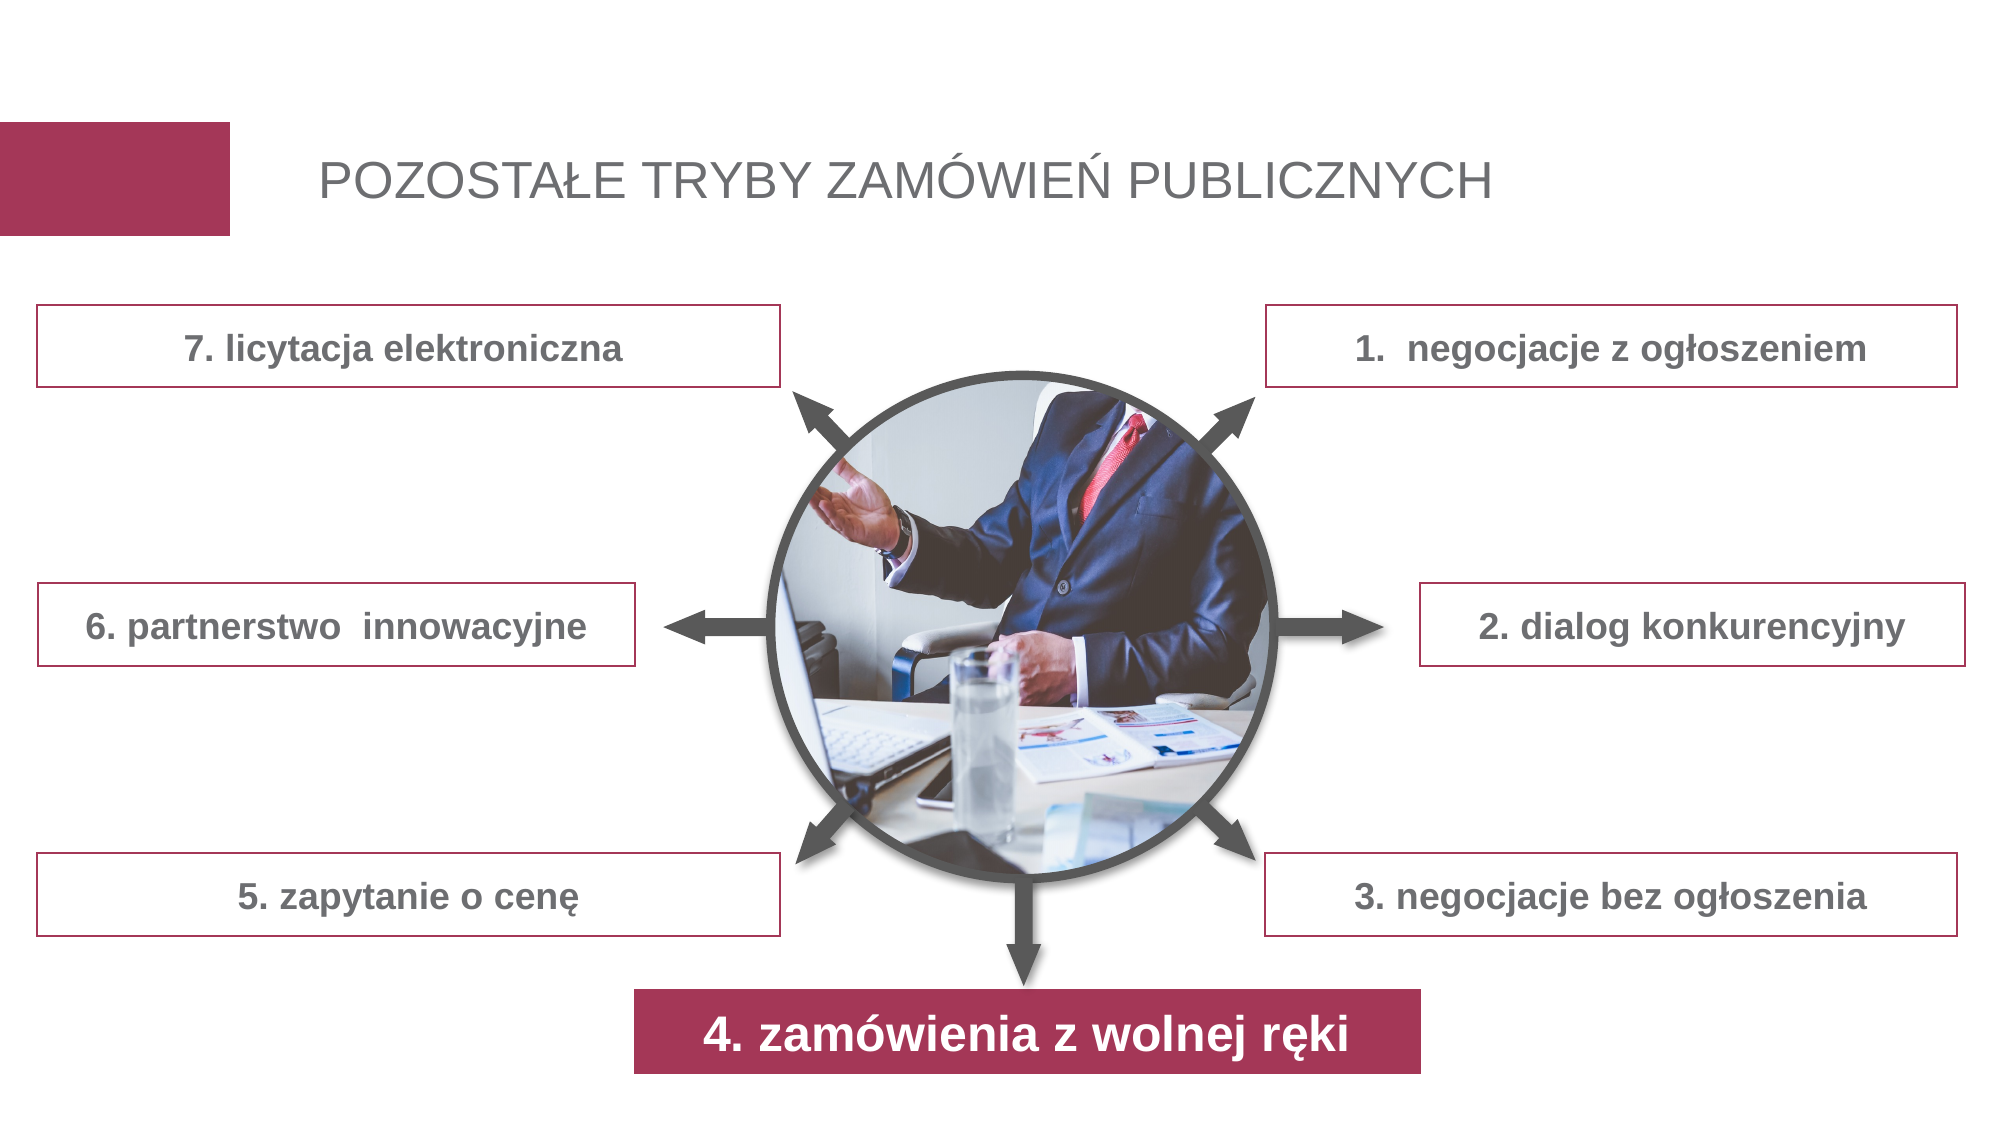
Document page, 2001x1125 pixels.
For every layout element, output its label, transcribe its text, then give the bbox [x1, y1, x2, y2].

picture [0, 122, 230, 236]
text_box 2. dialog konkurencyjny [1419, 582, 1966, 667]
text_box [1192, 798, 1256, 861]
text_box [663, 609, 772, 645]
text_box [792, 391, 854, 456]
text_box [795, 798, 855, 865]
text_box 3. negocjacje bez ogłoszenia [1264, 852, 1958, 937]
text_box POZOSTAŁE TRYBY ZAMÓWIEŃ PUBLICZNYCH [304, 126, 1752, 238]
text_box [1196, 396, 1256, 456]
text_box 6. partnerstwo innowacyjne [37, 582, 636, 667]
text_box 1. negocjacje z ogłoszeniem [1265, 304, 1958, 388]
text_box [1275, 609, 1385, 645]
text_box [1006, 877, 1042, 987]
text_box 4. zamówienia z wolnej ręki [634, 989, 1421, 1074]
text_box 7. licytacja elektroniczna [36, 304, 781, 388]
text_box 5. zapytanie o cenę [36, 852, 781, 937]
text_box [769, 374, 1275, 880]
